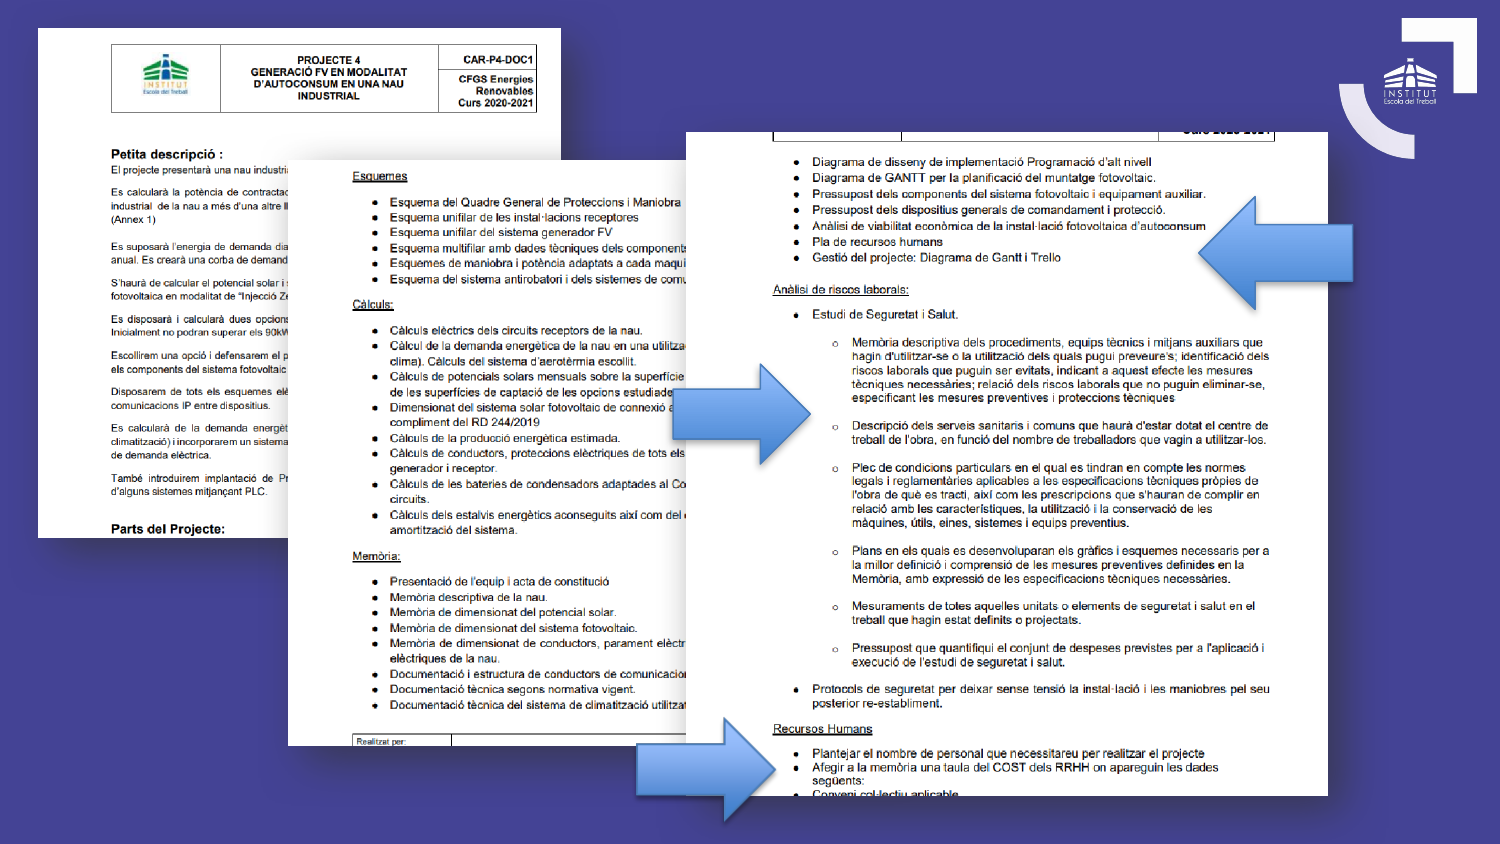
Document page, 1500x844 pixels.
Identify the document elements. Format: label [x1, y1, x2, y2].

text_box [1333, 224, 1353, 282]
picture [1338, 17, 1477, 159]
picture [37, 28, 1328, 833]
